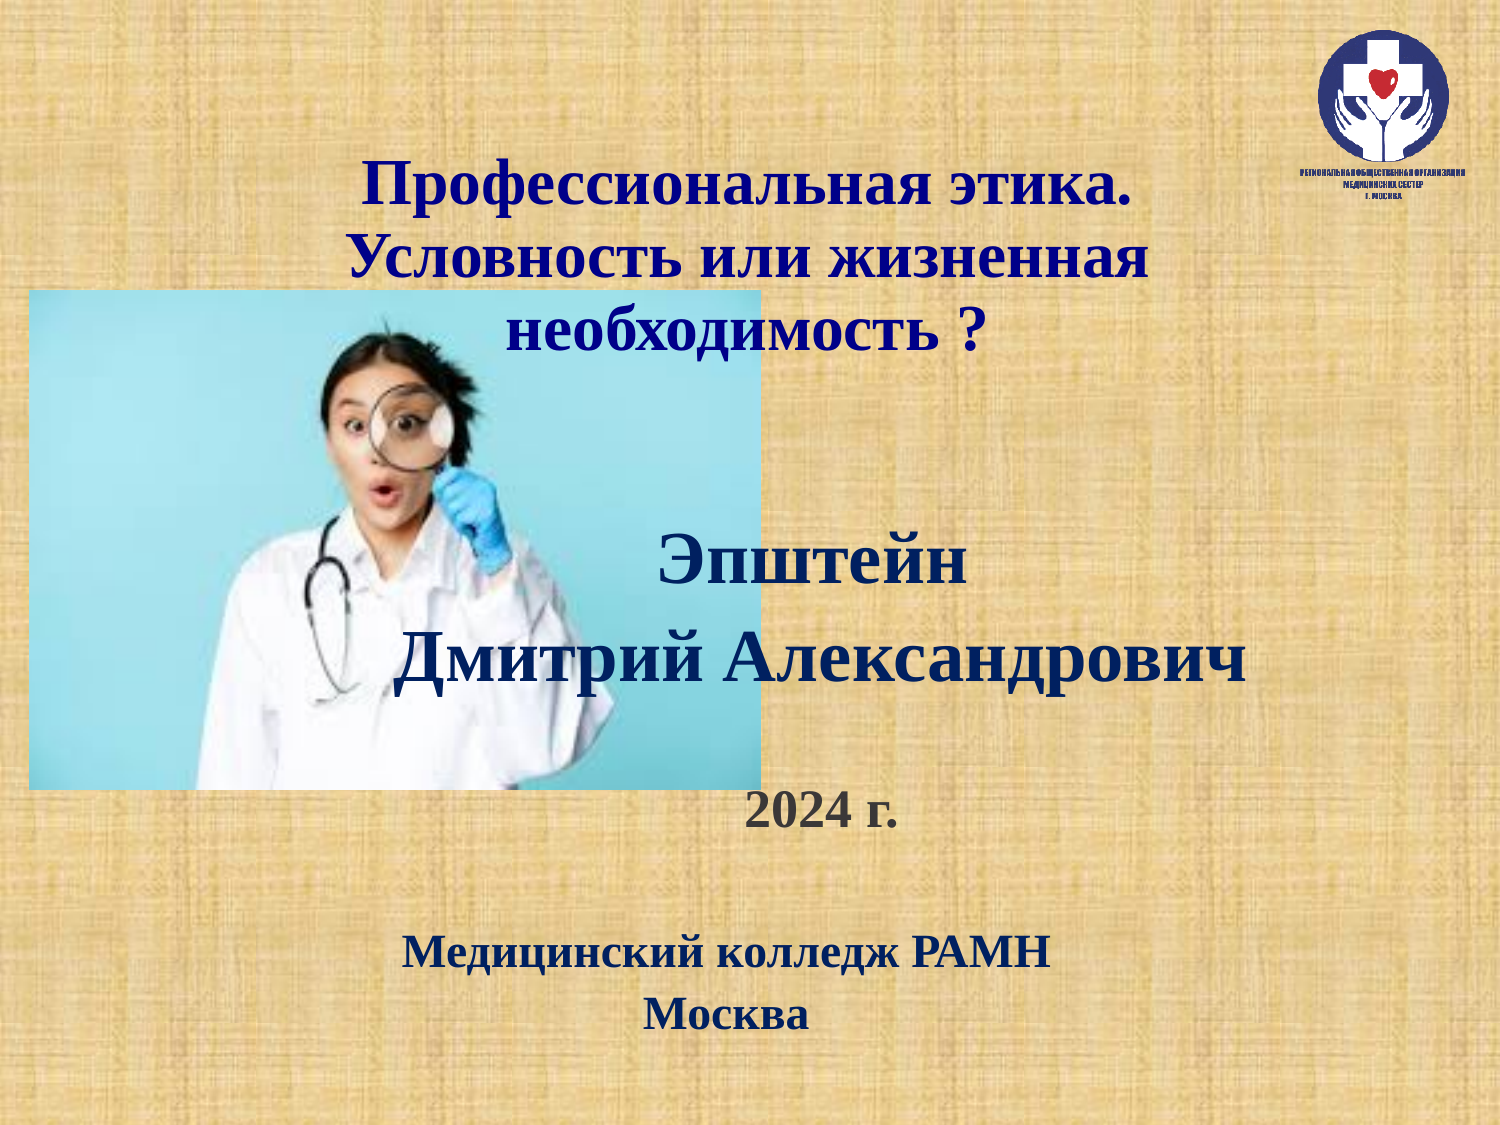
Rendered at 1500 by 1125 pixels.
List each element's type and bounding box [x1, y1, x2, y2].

list [29, 290, 761, 790]
title [117, 142, 1393, 213]
picture [0, 0, 1500, 1125]
